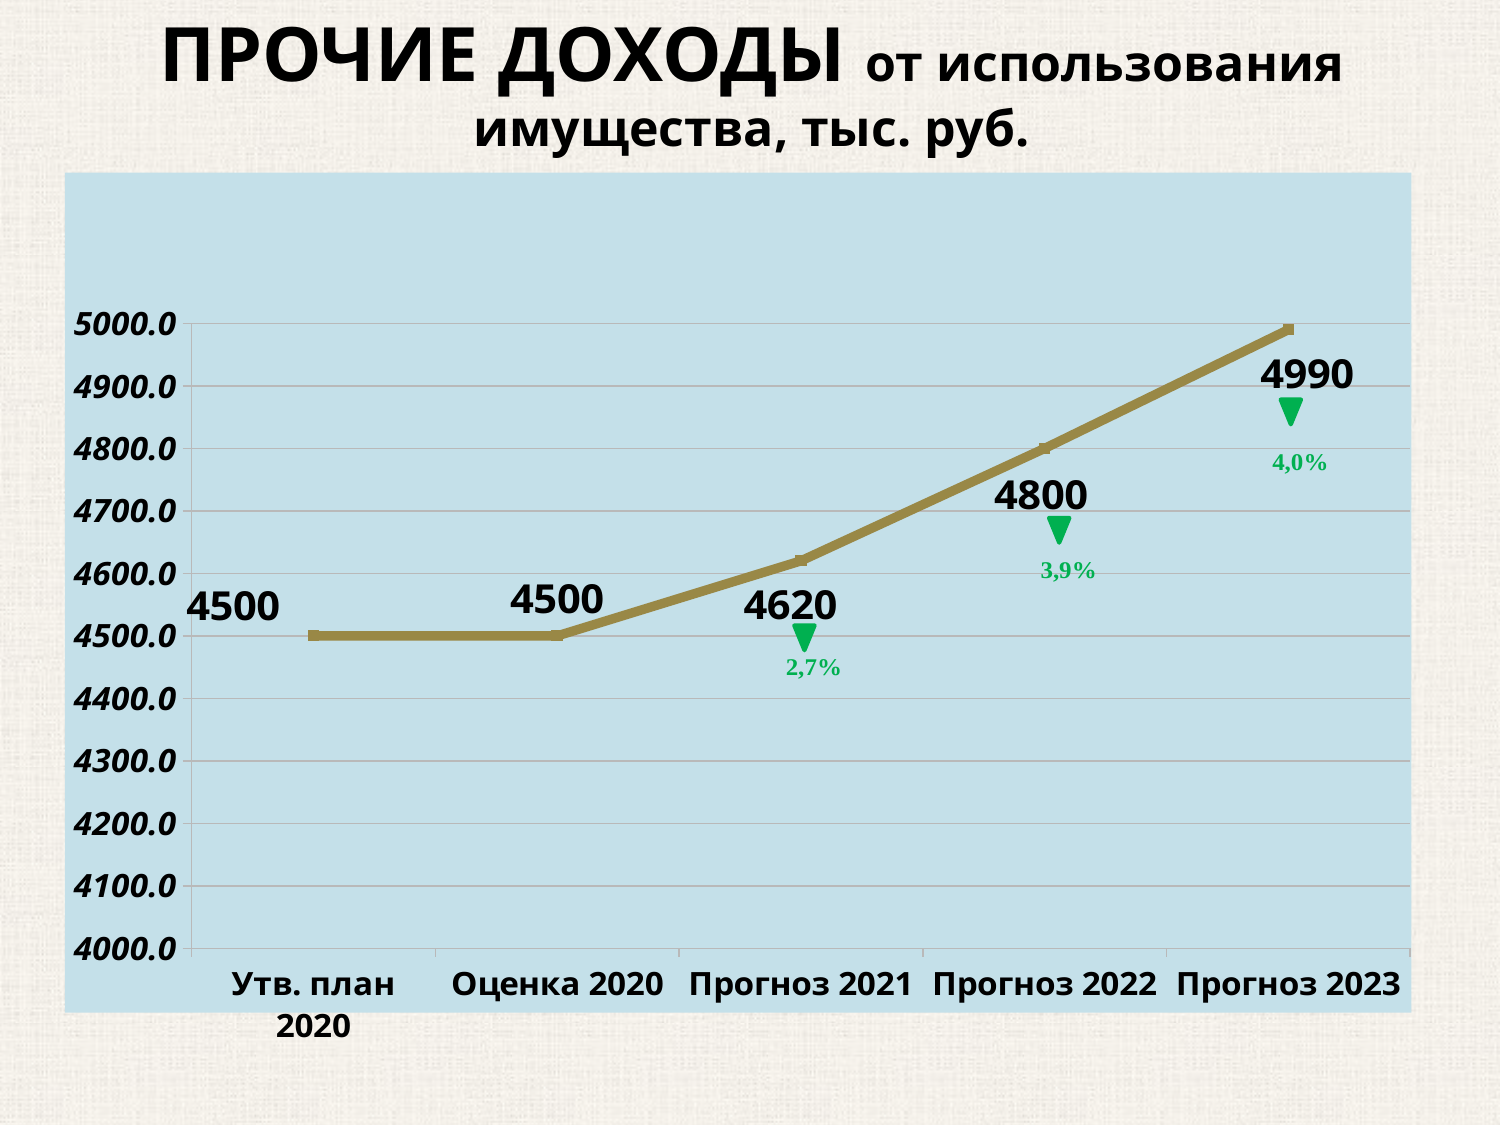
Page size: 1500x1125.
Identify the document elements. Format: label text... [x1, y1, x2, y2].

title ПРОЧИЕ ДОХОДЫ от использования имущества, тыс. руб. [76, 0, 1427, 163]
chart [64, 172, 1412, 1047]
